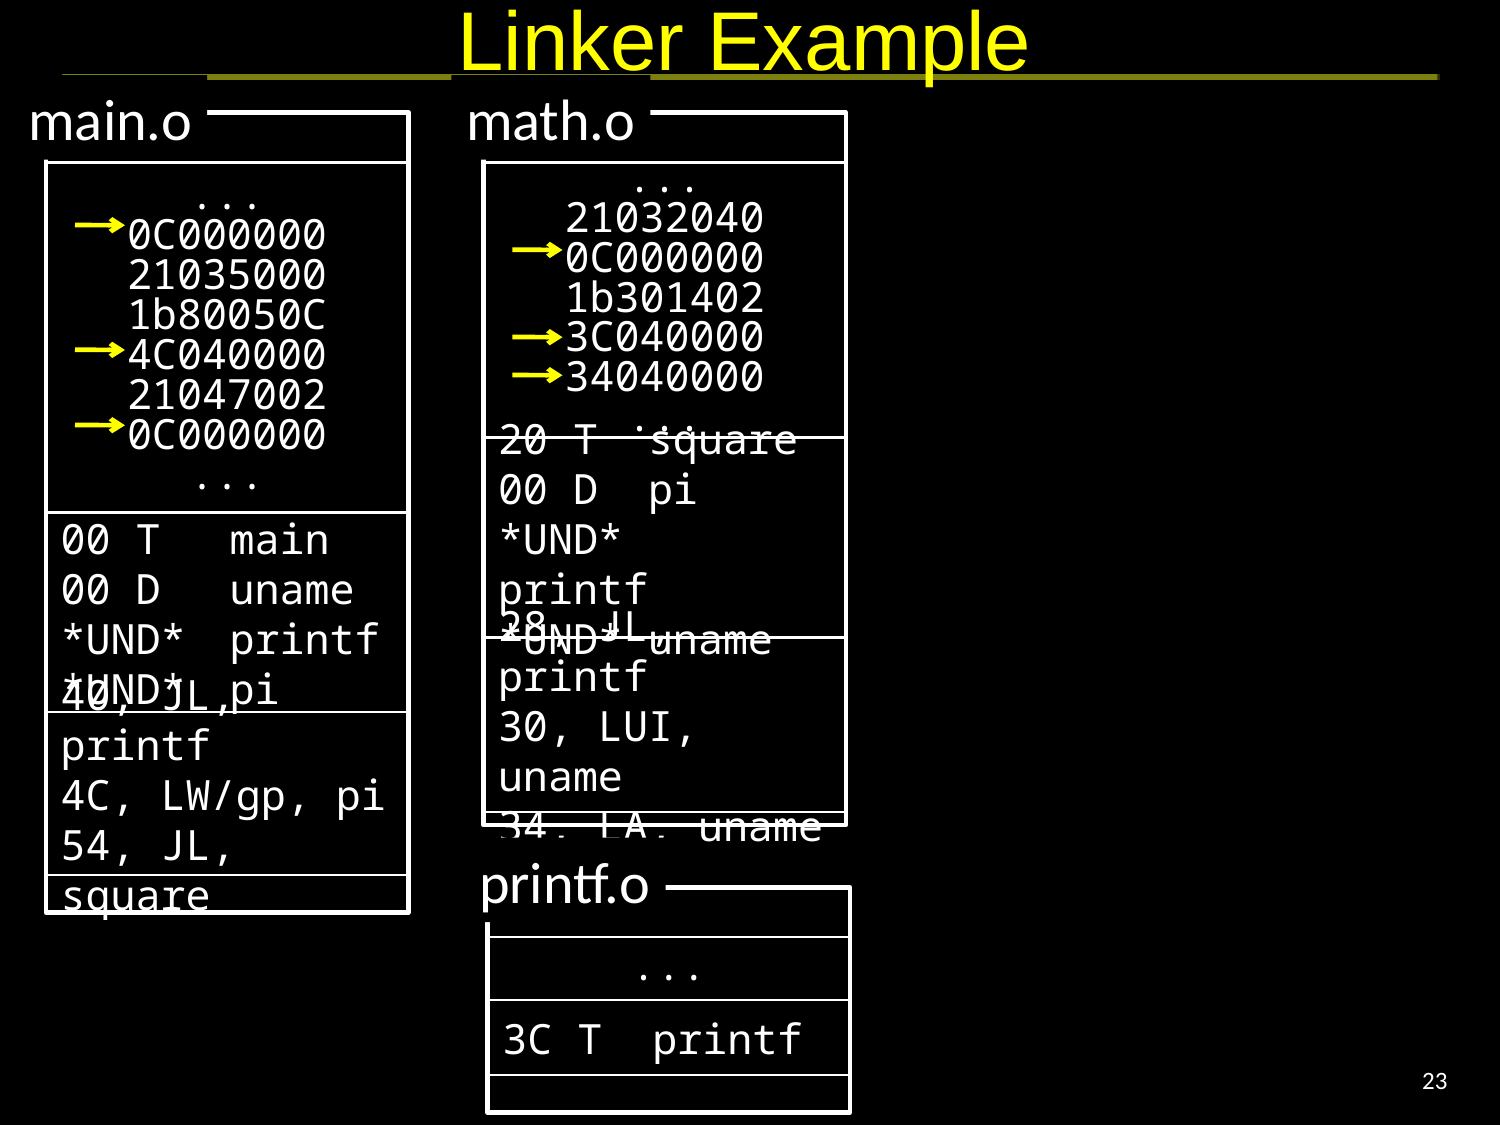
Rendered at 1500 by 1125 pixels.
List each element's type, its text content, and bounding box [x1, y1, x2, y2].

text_box 40, JL, printf 4C, LW/gp, pi 54, JL, square [44, 710, 410, 877]
text_box 28, JL, printf 30, LUI, uname 34, LA, uname [481, 635, 848, 815]
text_box math.o [451, 75, 651, 160]
text_box 00 T main 00 D uname *UND* printf *UND* pi [44, 510, 410, 710]
text_box [485, 1076, 852, 1114]
text_box [485, 885, 852, 935]
text_box [481, 815, 848, 827]
text_box [44, 877, 410, 915]
picture [208, 75, 451, 80]
text_box main.o [13, 75, 208, 160]
picture [651, 75, 1440, 80]
text_box ... [485, 935, 852, 998]
text_box 20 T square 00 D pi *UND* printf *UND* uname [481, 435, 848, 635]
text_box [651, 110, 848, 160]
title Linker Example [50, 0, 1463, 75]
text_box ... 0C000000 21035000 1b80050C 4C040000 21047002 0C000000 ... [44, 160, 410, 510]
text_box ... 21032040 0C000000 1b301402 3C040000 34040000 ... [481, 160, 848, 435]
text_box printf.o [464, 837, 666, 923]
text_box 3C T printf [485, 998, 852, 1077]
text_box [208, 110, 410, 160]
